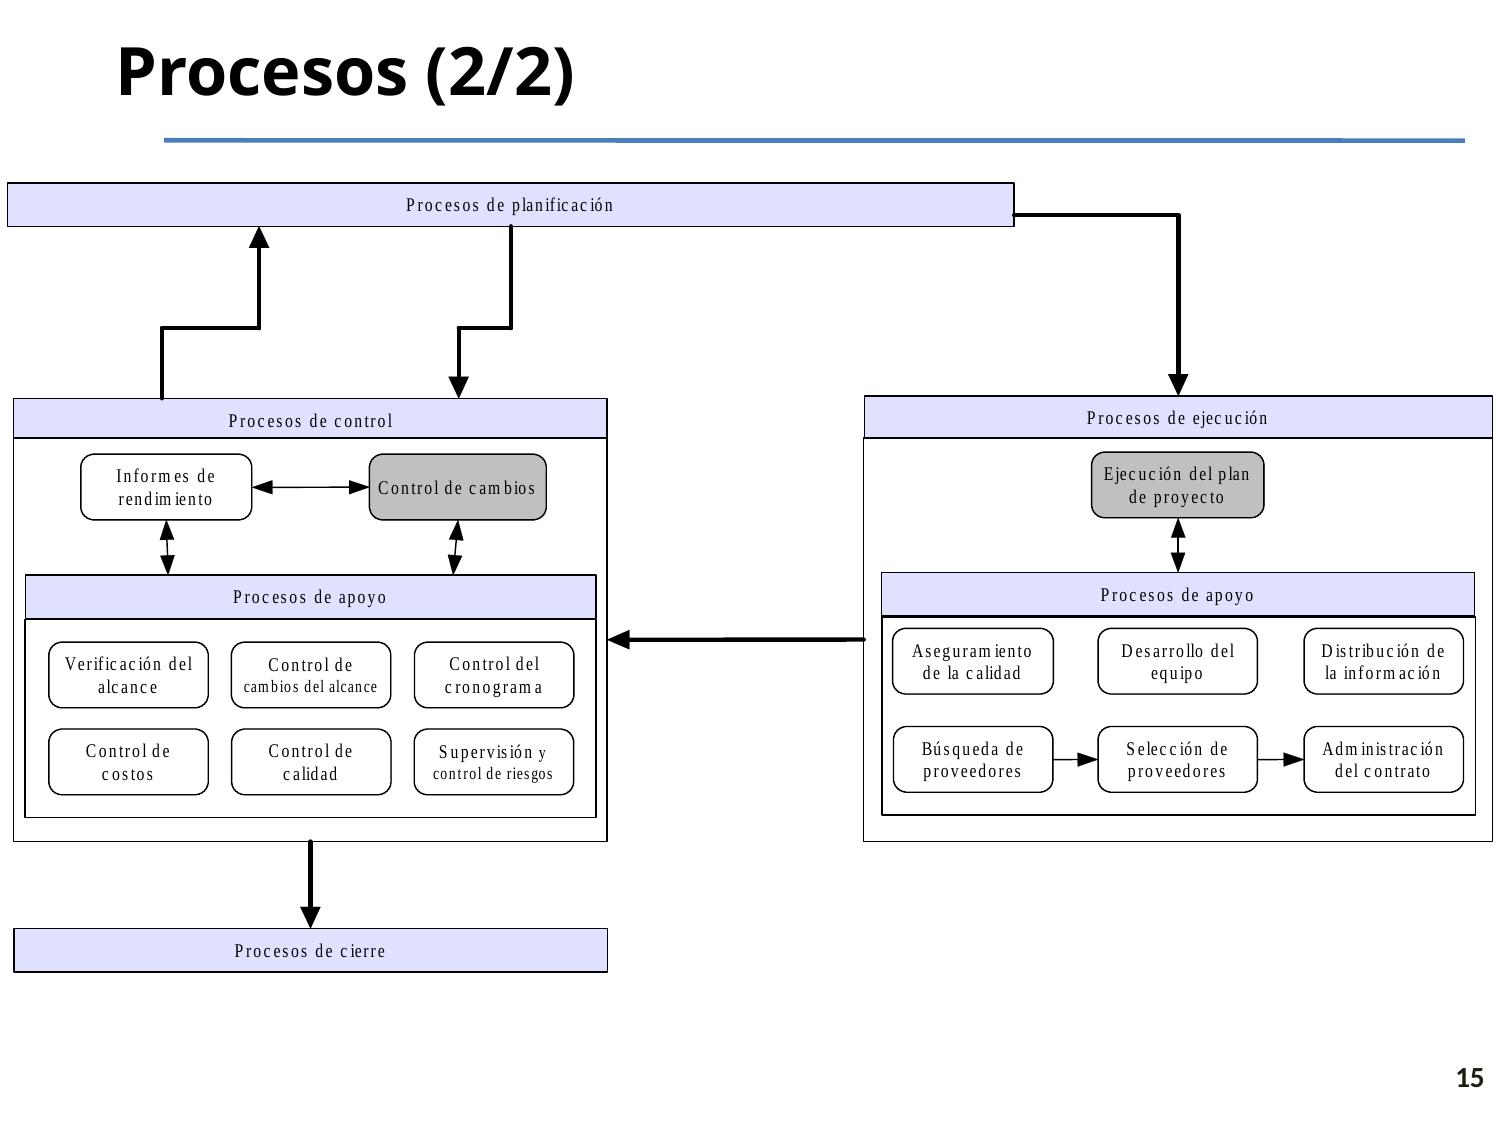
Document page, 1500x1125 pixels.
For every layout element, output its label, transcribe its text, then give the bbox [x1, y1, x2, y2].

slide_number 15 [1149, 1046, 1500, 1106]
title Procesos (2/2) [100, 31, 1438, 106]
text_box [0, 175, 1500, 980]
